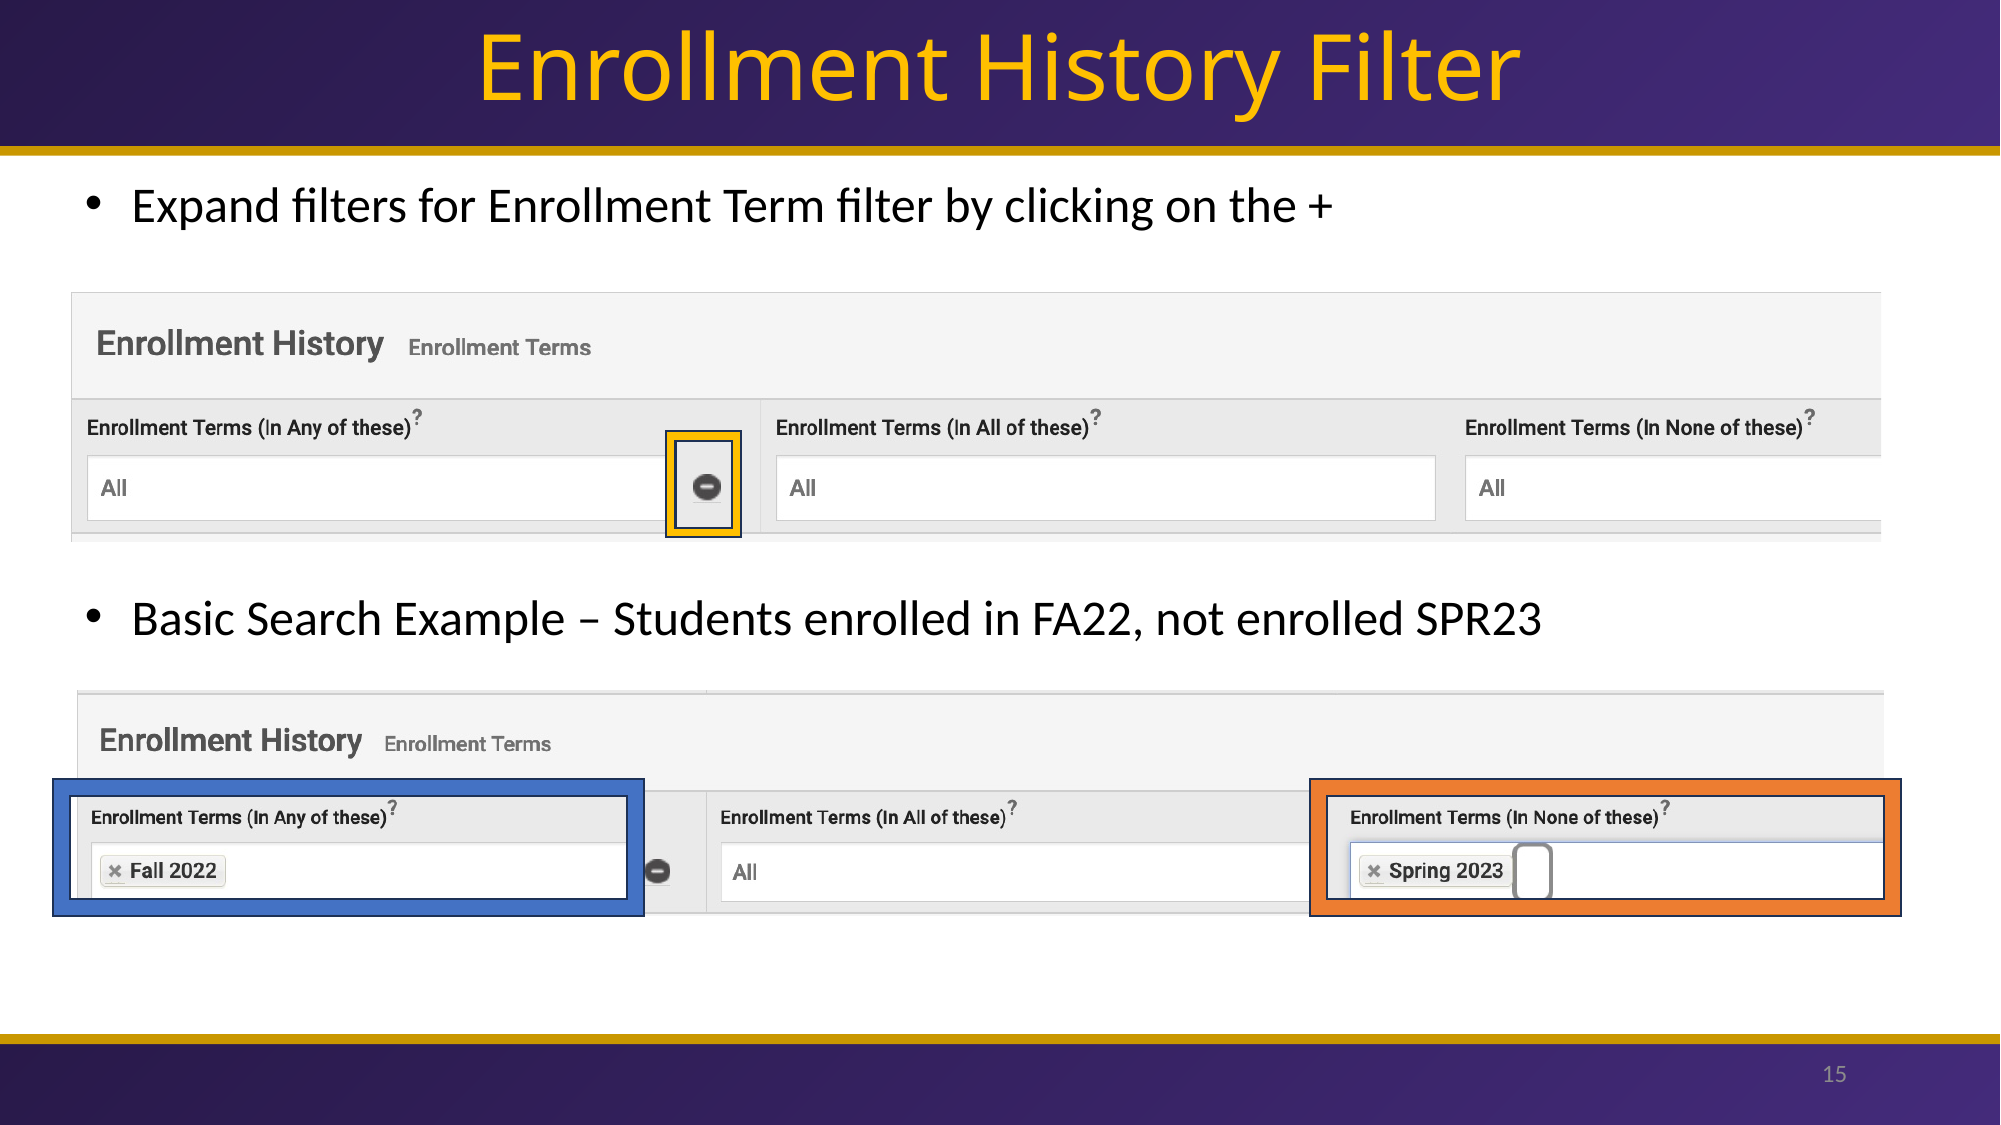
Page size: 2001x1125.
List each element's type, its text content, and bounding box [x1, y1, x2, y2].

text_box Expand filters for Enrollment Term filter by clicking on the + [70, 164, 1389, 240]
picture [70, 690, 1885, 917]
text_box [1885, 778, 1902, 917]
text_box Basic Search Example – Students enrolled in FA22, not enrolled SPR23 [70, 578, 2000, 653]
text_box [52, 778, 70, 917]
slide_number 15 [1412, 1042, 1863, 1103]
title Enrollment History Filter [137, 4, 1863, 138]
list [69, 292, 1882, 542]
